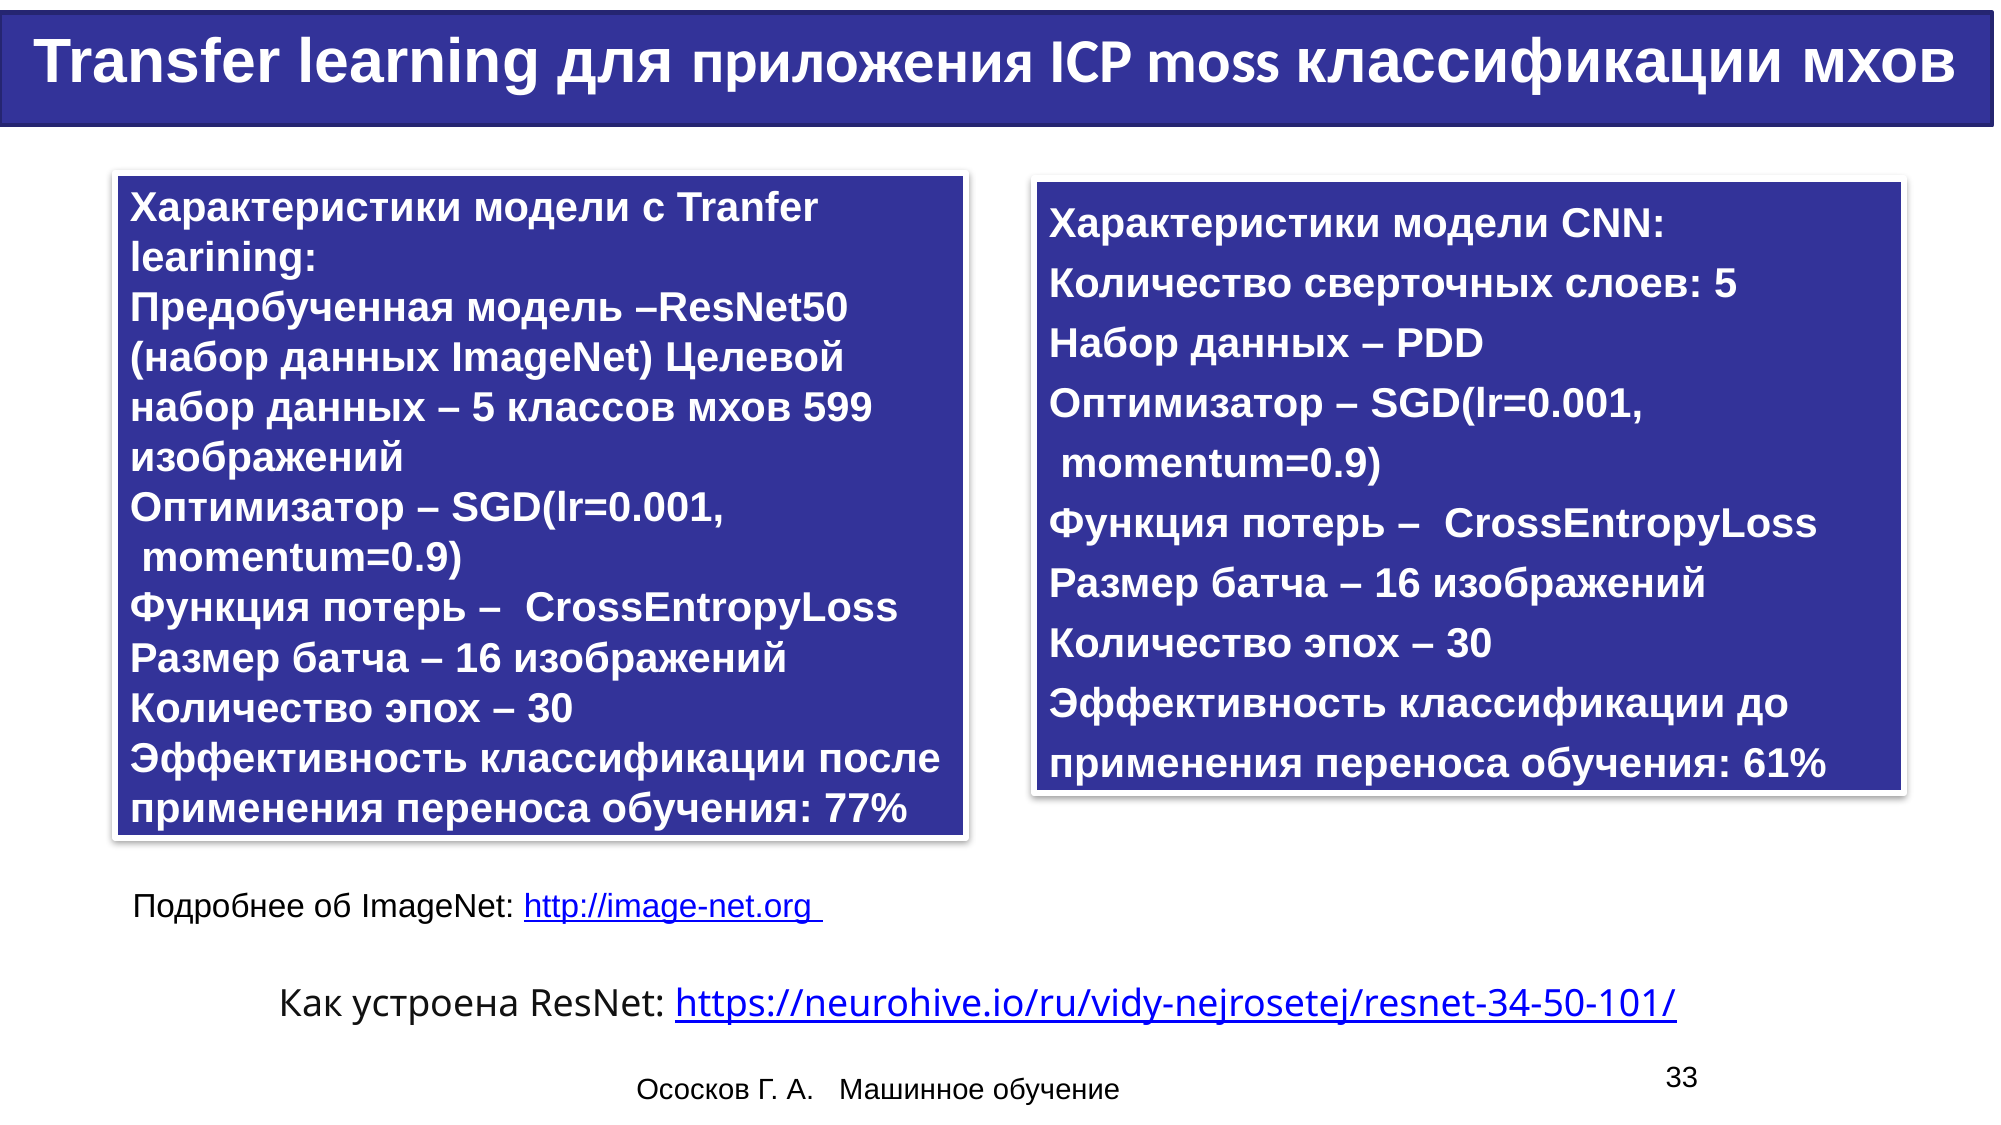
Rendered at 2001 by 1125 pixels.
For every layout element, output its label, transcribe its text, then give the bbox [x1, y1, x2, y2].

slide_number 33 [1650, 1051, 1716, 1095]
text_box Как устроена ResNet: https://neurohive.io/ru/vidy-nejrosetej/resnet-34-50-101/ [264, 972, 1722, 1038]
text_box Transfer learning для приложения ICP moss классификации мхов [0, 10, 1994, 127]
text_box Подробнее об ImageNet: http://image-net.org [117, 872, 854, 933]
text_box Характеристики модели СNN: Количество сверточных слоев: 5 Набор данных – PDD Оптимизатор – SGD(lr=0.001, momentum=0.9) Функция потерь – CrossEntropyLoss Размер батча – 16 изображений Количество эпох – 30 Эффективность классификации до применения переноса обучения: 61% [1031, 175, 1907, 796]
footer Ососков Г. А. Машинное обучение [620, 1062, 1236, 1106]
text_box Характеристики модели c Tranfer learining: Предобученная модель –ResNet50 (набор данных ImageNet) Целевой набор данных – 5 классов мхов 599 изображений Оптимизатор – SGD(lr=0.001, momentum=0.9) Функция потерь – CrossEntropyLoss Размер батча – 16 изображений Количество эпох – 30 Эффективность классификации после применения переноса обучения: 77% [112, 170, 969, 841]
